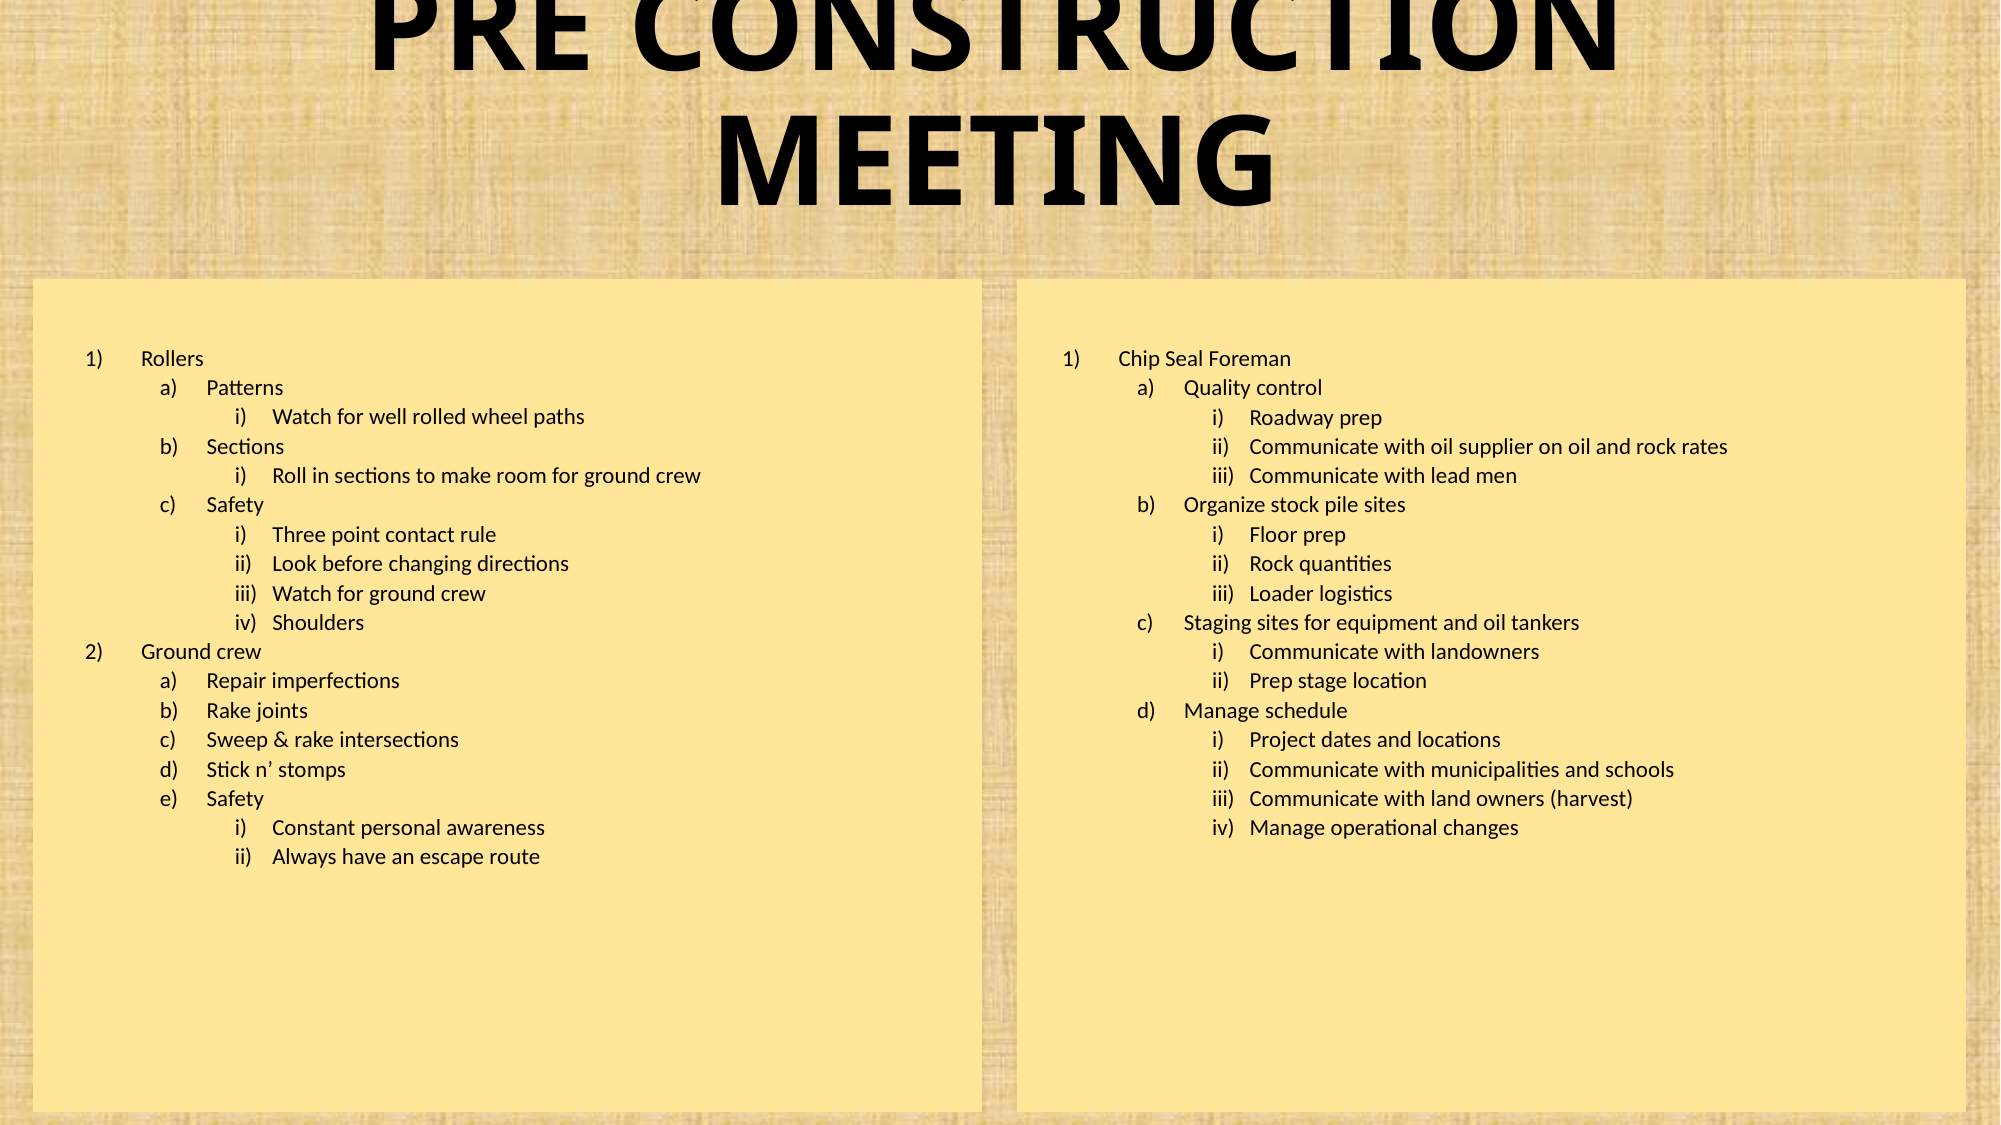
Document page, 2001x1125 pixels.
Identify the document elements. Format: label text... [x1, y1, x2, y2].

picture [0, 0, 2001, 1125]
title PRE CONSTRUCTION MEETING [130, 52, 1862, 241]
